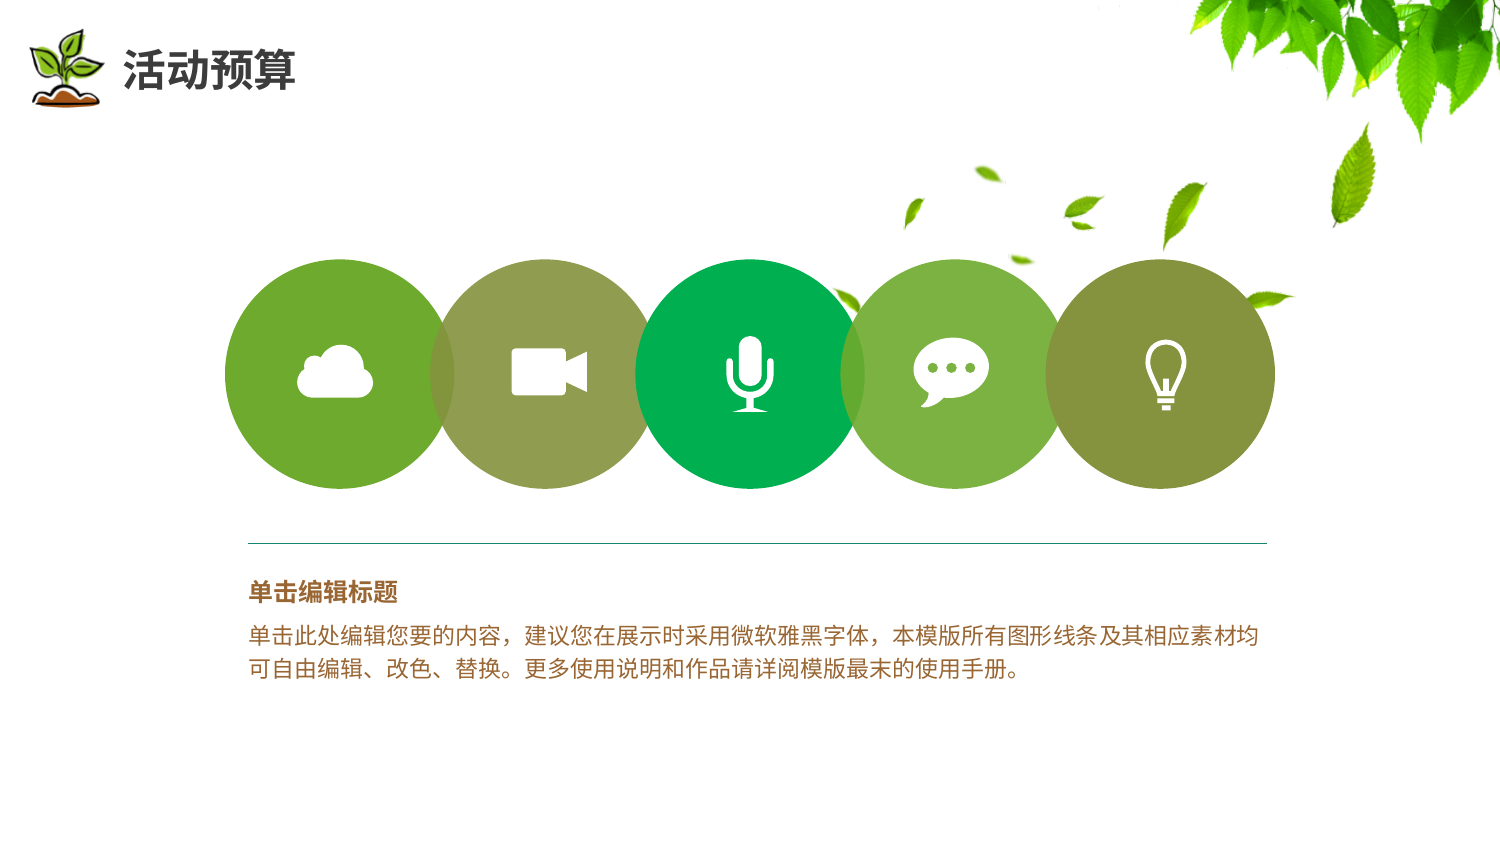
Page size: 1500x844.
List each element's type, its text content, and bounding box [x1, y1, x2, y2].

text_box [634, 258, 852, 490]
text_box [726, 336, 774, 413]
text_box [1044, 258, 1277, 490]
text_box [511, 348, 587, 396]
text_box [223, 258, 442, 490]
text_box [429, 258, 647, 490]
picture [26, 23, 110, 109]
text_box [913, 337, 989, 408]
text_box [297, 344, 374, 398]
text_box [1145, 339, 1187, 411]
picture [729, 0, 1500, 618]
text_box 单击编辑标题 [248, 576, 588, 607]
text_box [839, 258, 1057, 490]
text_box 活动预算 [111, 37, 421, 102]
text_box 单击此处编辑您要的内容，建议您在展示时采用微软雅黑字体，本模版所有图形线条及其相应素材均可自由编辑、改色、替换。更多使用说明和作品请详阅模版最末的使用手册。 [248, 616, 1275, 682]
